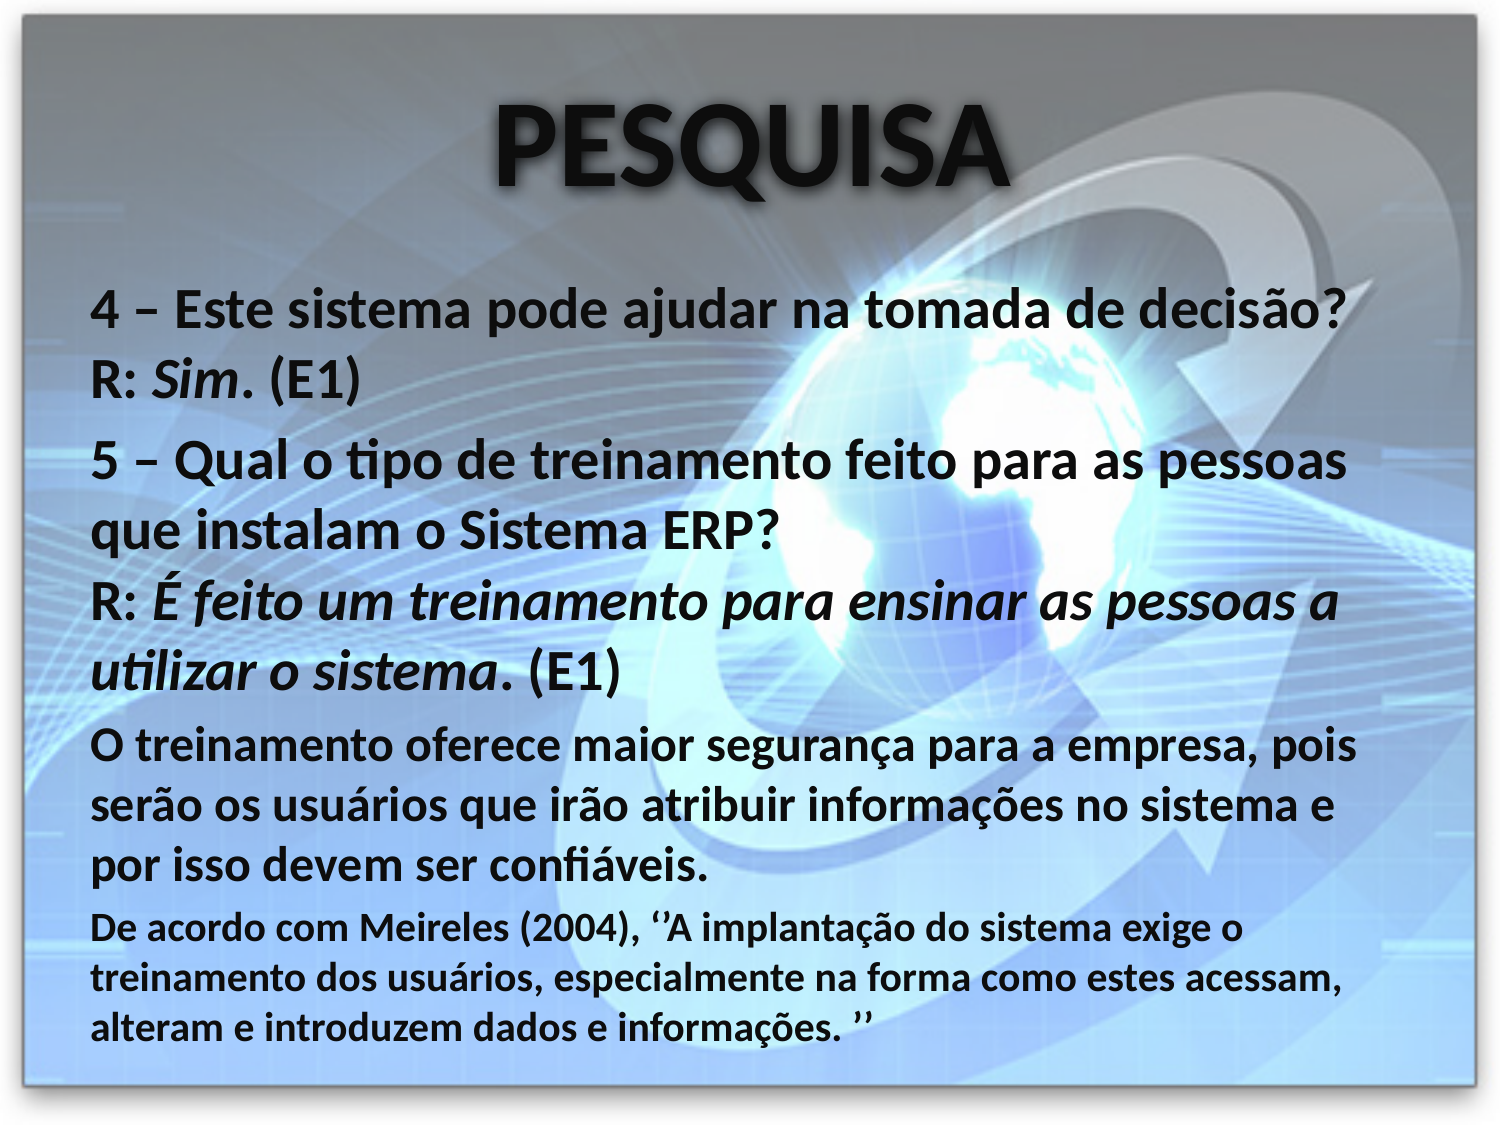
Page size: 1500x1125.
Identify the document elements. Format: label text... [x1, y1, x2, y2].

list 4 – Este sistema pode ajudar na tomada de decisão? R: Sim. (E1) 5 – Qual o tipo de treinamento feito para as pessoas que instalam o Sistema ERP? R: É feito um treinamento para ensinar as pessoas a utilizar o sistema. (E1) O treinamento oferece maior segurança para a empresa, pois serão os usuários que irão atribuir informações no sistema e por isso devem ser confiáveis. De acordo com Meireles (2004), ‘’A implantação do sistema exige o treinamento dos usuários, especialmente na forma como estes acessam, alteram e introduzem dados e informações. ’’ [75, 262, 1425, 1059]
title PESQUISA [76, 42, 1427, 231]
